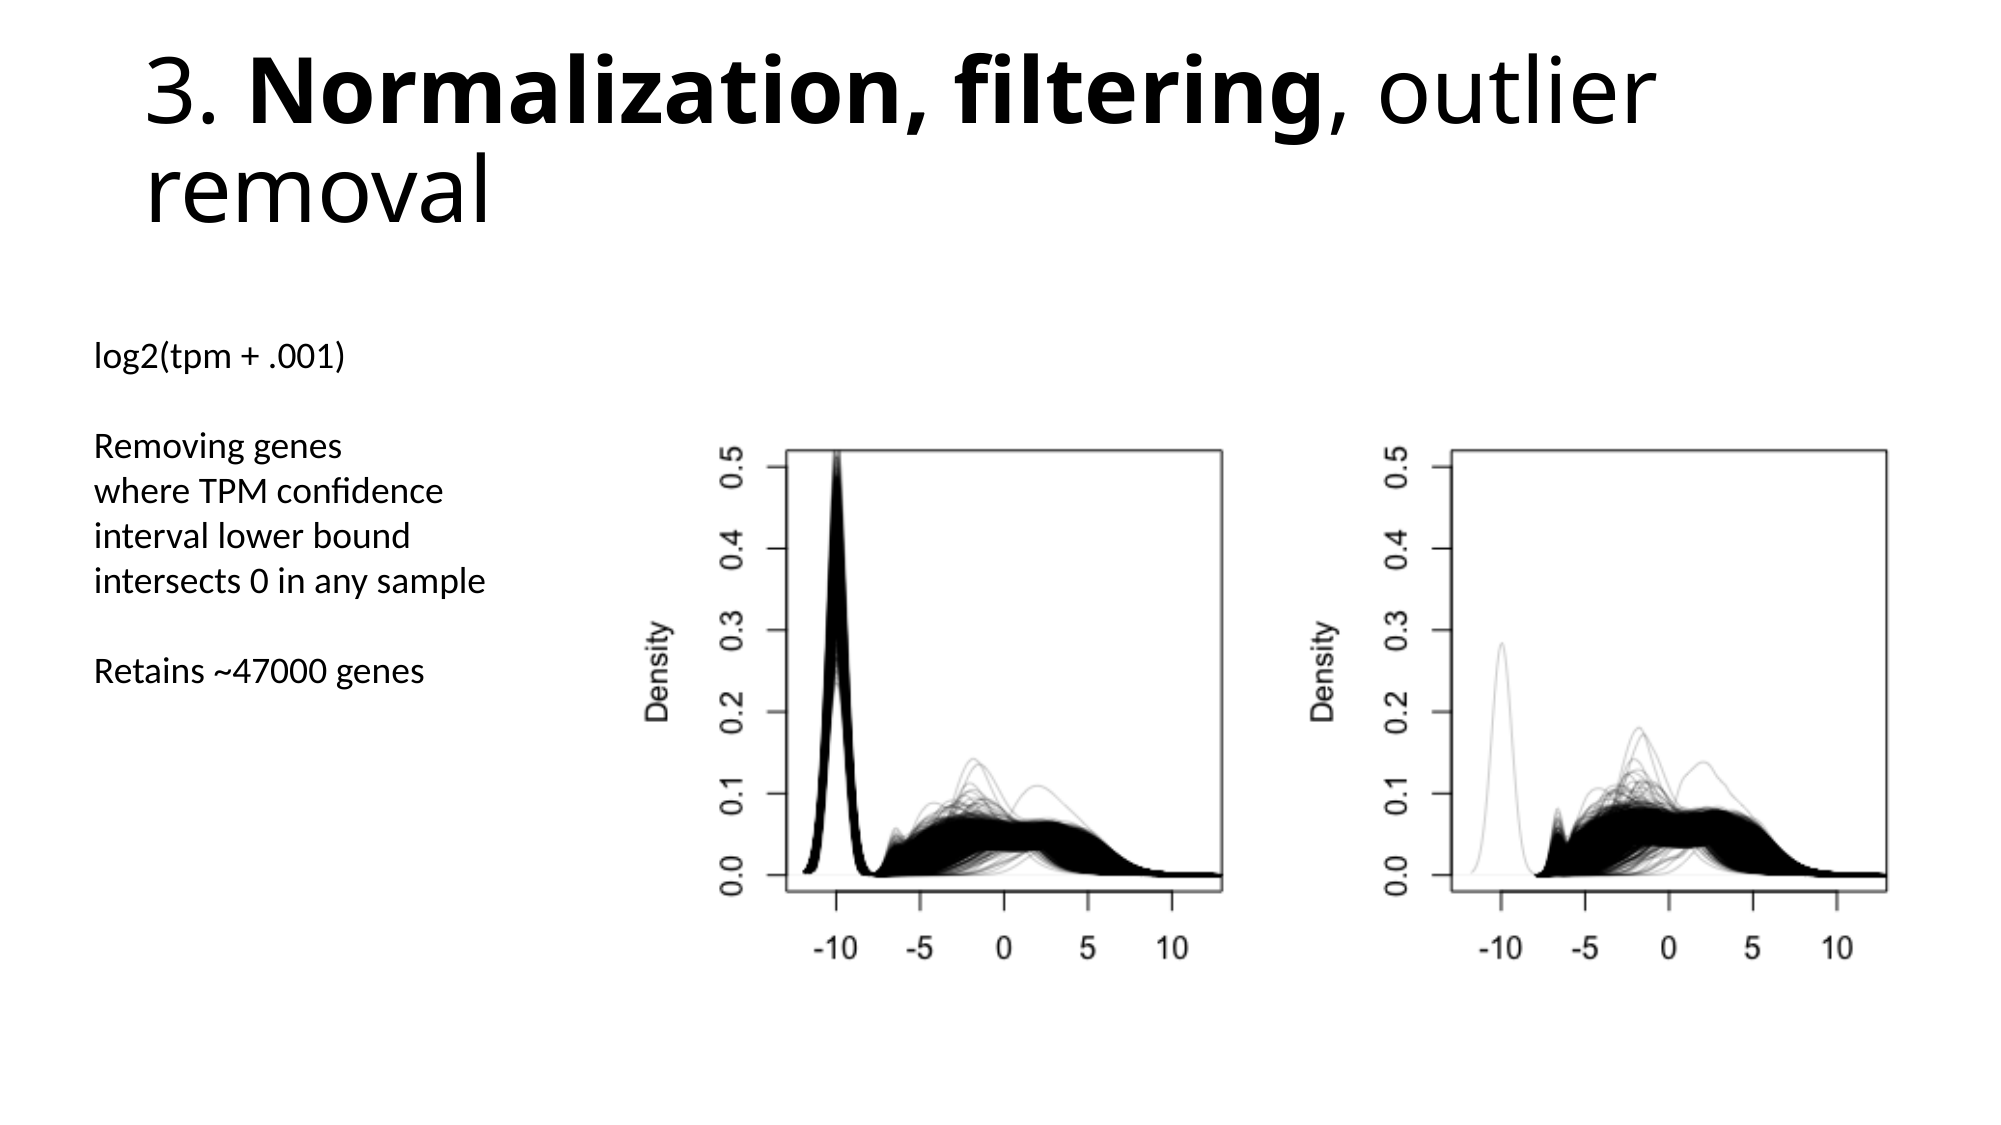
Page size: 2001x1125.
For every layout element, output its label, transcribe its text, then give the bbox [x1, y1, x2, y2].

text_box log2(tpm + .001) Removing genes where TPM confidence interval lower bound intersects 0 in any sample Retains ~47000 genes [79, 323, 523, 699]
picture [635, 299, 1965, 1081]
title 3. Normalization, filtering, outlier removal [129, 34, 1855, 253]
